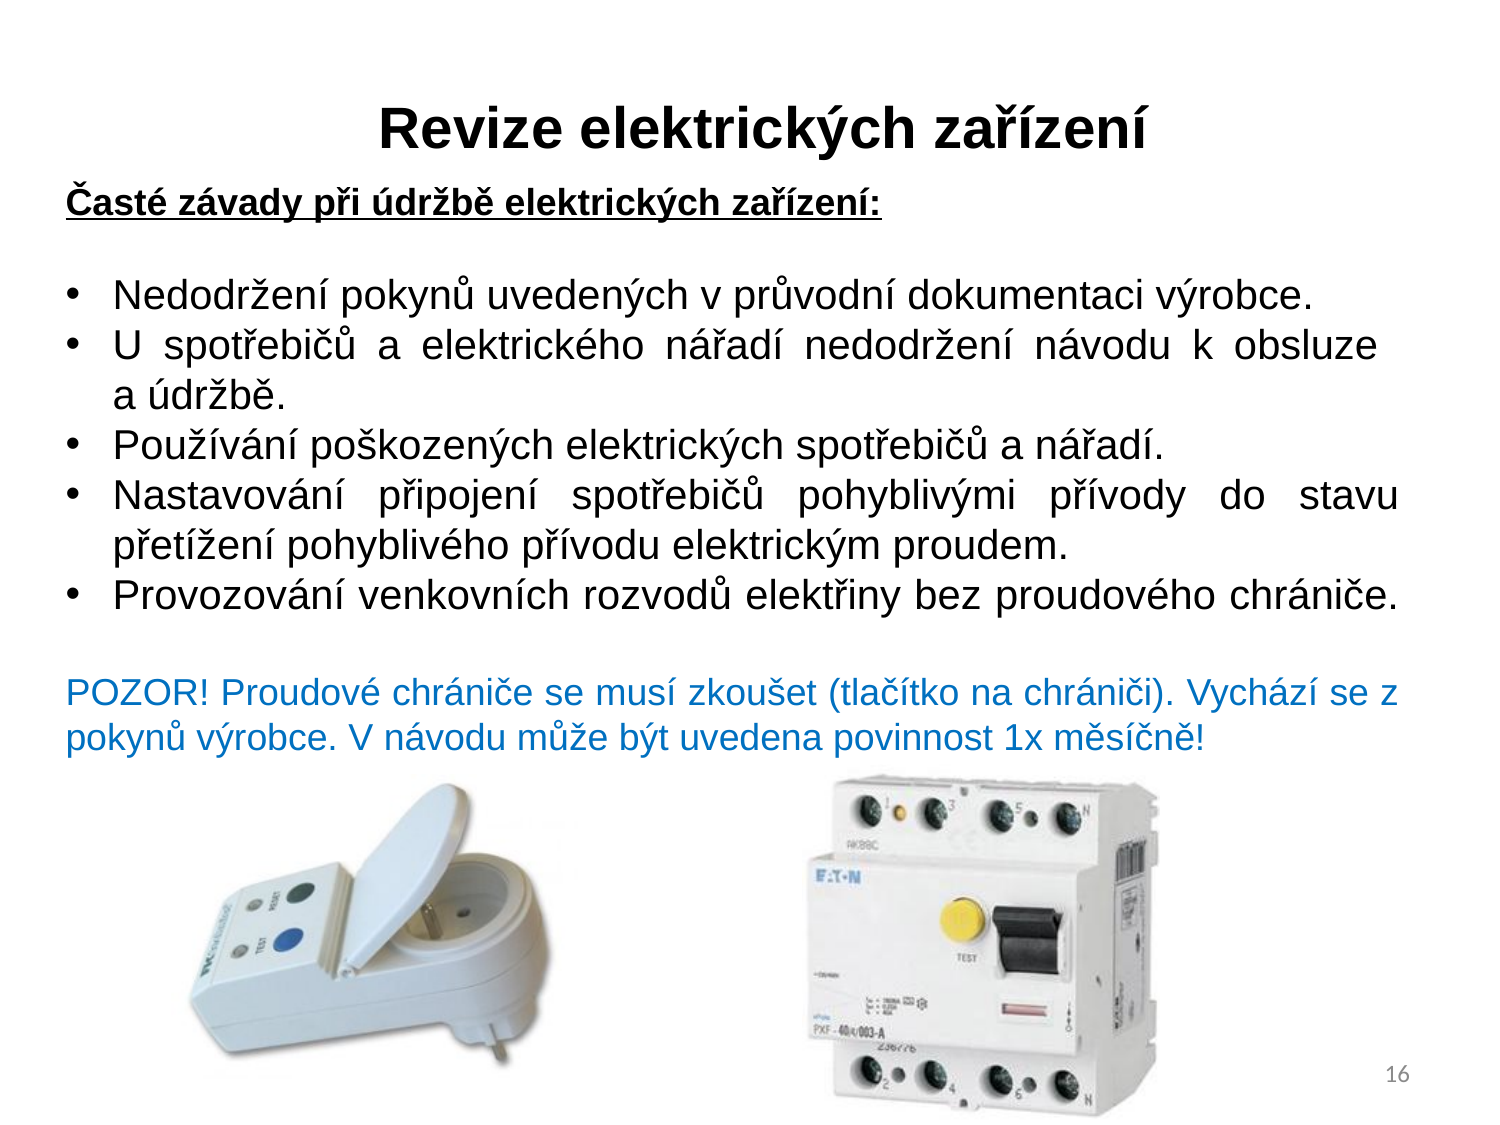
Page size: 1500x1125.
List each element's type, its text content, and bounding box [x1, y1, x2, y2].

text_box Časté závady při údržbě elektrických zařízení: Nedodržení pokynů uvedených v průvodní dokumentaci výrobce. U spotřebičů a elektrického nářadí nedodržení návodu k obsluze a údržbě. Používání poškozených elektrických spotřebičů a nářadí. Nastavování připojení spotřebičů pohyblivými přívody do stavu přetížení pohyblivého přívodu elektrickým proudem. Provozování venkovních rozvodů elektřiny bez proudového chrániče. POZOR! Proudové chrániče se musí zkoušet (tlačítko na chrániči). Vychází se z pokynů výrobce. V návodu může být uvedena povinnost 1x měsíčně! [50, 170, 1415, 766]
text_box Revize elektrických zařízení [88, 78, 1439, 173]
picture [170, 774, 578, 1080]
slide_number 16 [1165, 1042, 1425, 1103]
picture [801, 764, 1160, 1122]
